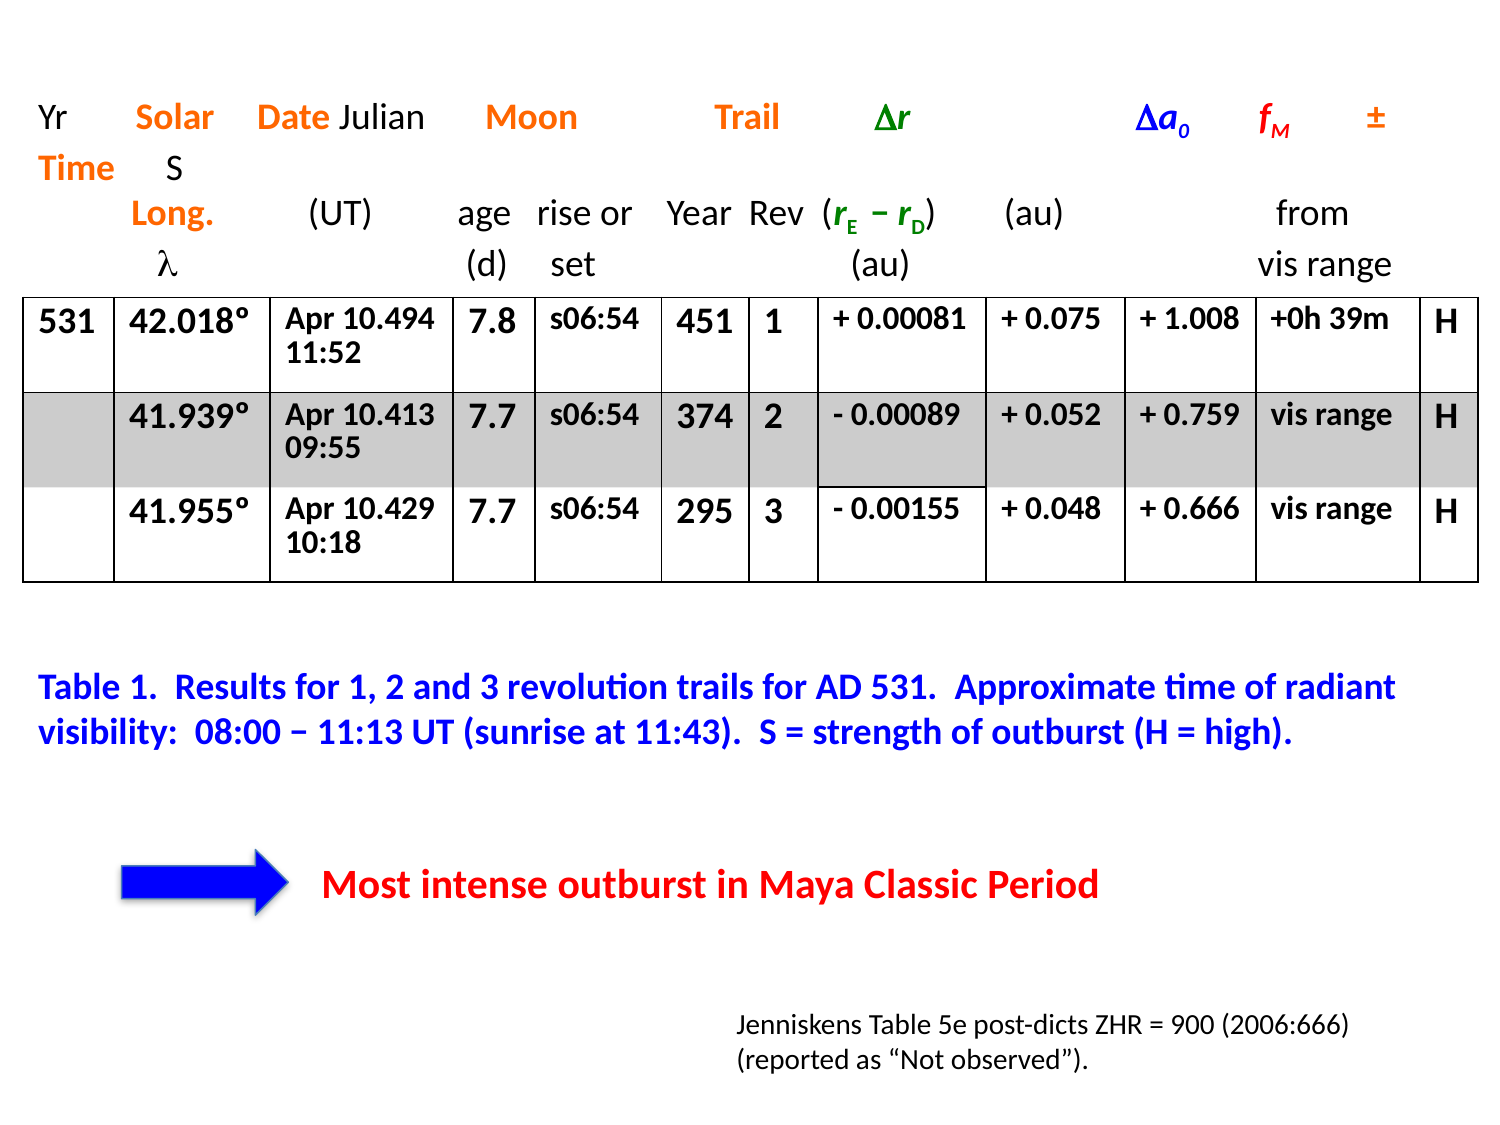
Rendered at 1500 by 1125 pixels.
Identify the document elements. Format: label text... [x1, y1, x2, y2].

text_box Yr Solar Date Julian Moon Trail Dr Da0 fM ± Time S Long. (UT) age rise or Year Rev (rE − rD) (au) from l (d) set (au) vis range [23, 84, 1479, 292]
table_cell H [1421, 393, 1477, 487]
table_cell vis range [1257, 487, 1419, 581]
table_cell [24, 487, 113, 581]
table_cell s06:54 [536, 487, 661, 581]
table_cell 295 [662, 487, 748, 581]
table_header s06:54 [536, 298, 661, 392]
table_cell - 0.00155 [819, 488, 985, 581]
table_header + 1.008 [1126, 298, 1255, 392]
text_box [120, 848, 289, 916]
table_header Apr 10.494 11:52 [271, 298, 452, 392]
table_cell - 0.00089 [819, 393, 985, 486]
table_cell + 0.666 [1126, 487, 1255, 581]
table_cell 2 [750, 393, 817, 487]
table_cell s06:54 [536, 393, 661, 487]
table_header 1 [750, 298, 817, 392]
table_cell [24, 393, 113, 487]
table_header +0h 39m [1257, 298, 1419, 392]
text_box Jenniskens Table 5e post-dicts ZHR = 900 (2006:666) (reported as “Not observed”). [721, 997, 1464, 1083]
table_header + 0.00081 [819, 298, 985, 392]
table_cell Apr 10.413 09:55 [271, 393, 452, 487]
table_cell 41.939º [115, 393, 269, 487]
table_cell 3 [750, 487, 817, 581]
table_cell + 0.759 [1126, 393, 1255, 487]
table_cell 7.7 [454, 487, 534, 581]
table_cell + 0.052 [987, 393, 1124, 487]
table_header + 0.075 [987, 298, 1124, 392]
table_cell 41.955º [115, 487, 269, 581]
table_cell vis range [1257, 393, 1419, 487]
table_cell H [1421, 487, 1477, 581]
table_cell 7.7 [454, 393, 534, 487]
table_cell + 0.048 [987, 487, 1124, 581]
table_header 451 [662, 298, 748, 392]
table_header 531 [24, 298, 113, 392]
table_header 7.8 [454, 298, 534, 392]
text_box Most intense outburst in Maya Classic Period [306, 849, 1137, 915]
table_header 42.018º [115, 298, 269, 392]
table_cell 374 [662, 393, 748, 487]
table_cell Apr 10.429 10:18 [271, 487, 452, 581]
text_box Table 1. Results for 1, 2 and 3 revolution trails for AD 531. Approximate time of radiant visibility: 08:00 − 11:13 UT (sunrise at 11:43). S = strength of outburst (H = high). [23, 654, 1447, 760]
table_header H [1421, 298, 1477, 392]
